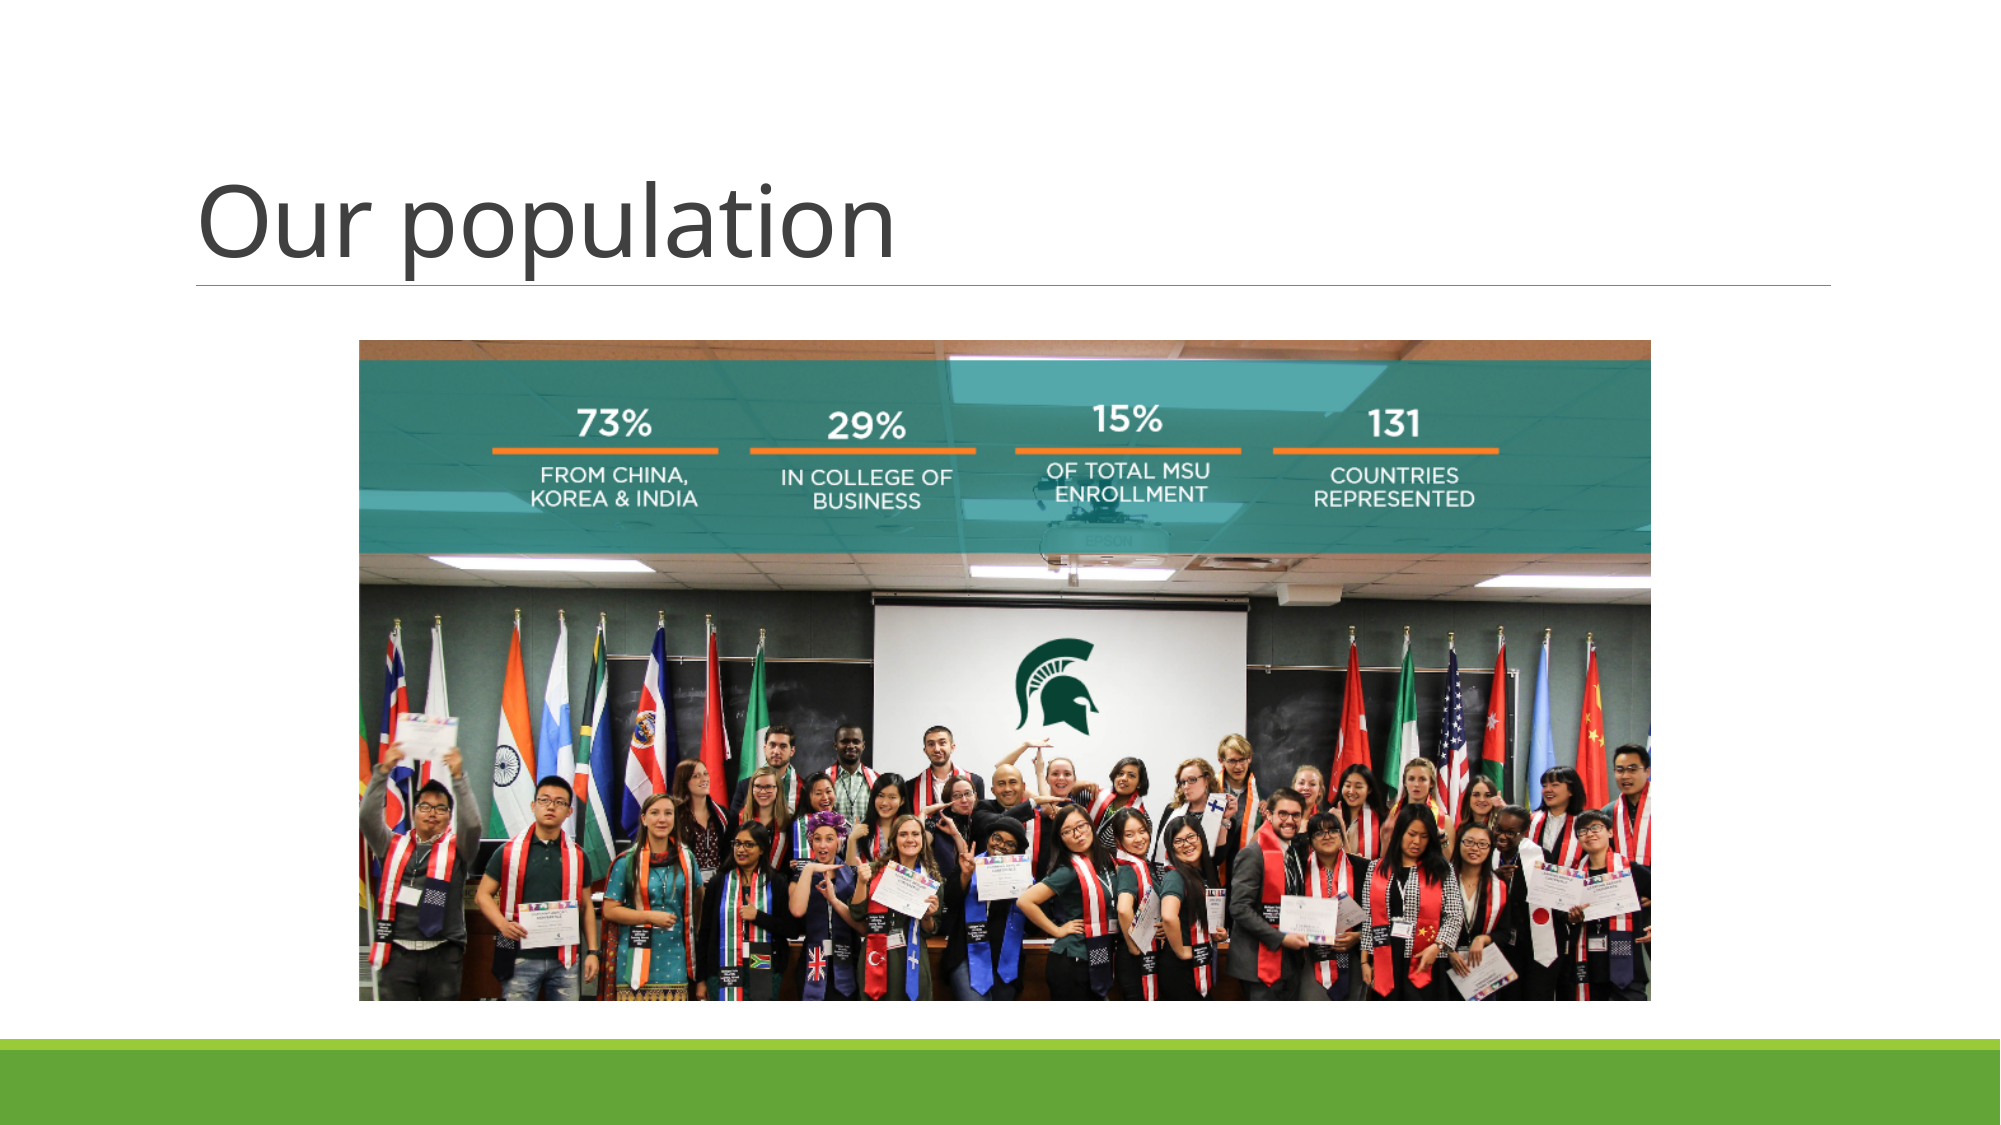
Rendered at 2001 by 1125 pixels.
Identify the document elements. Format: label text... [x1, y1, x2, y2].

title Our population [180, 47, 1830, 285]
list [358, 340, 1652, 1002]
